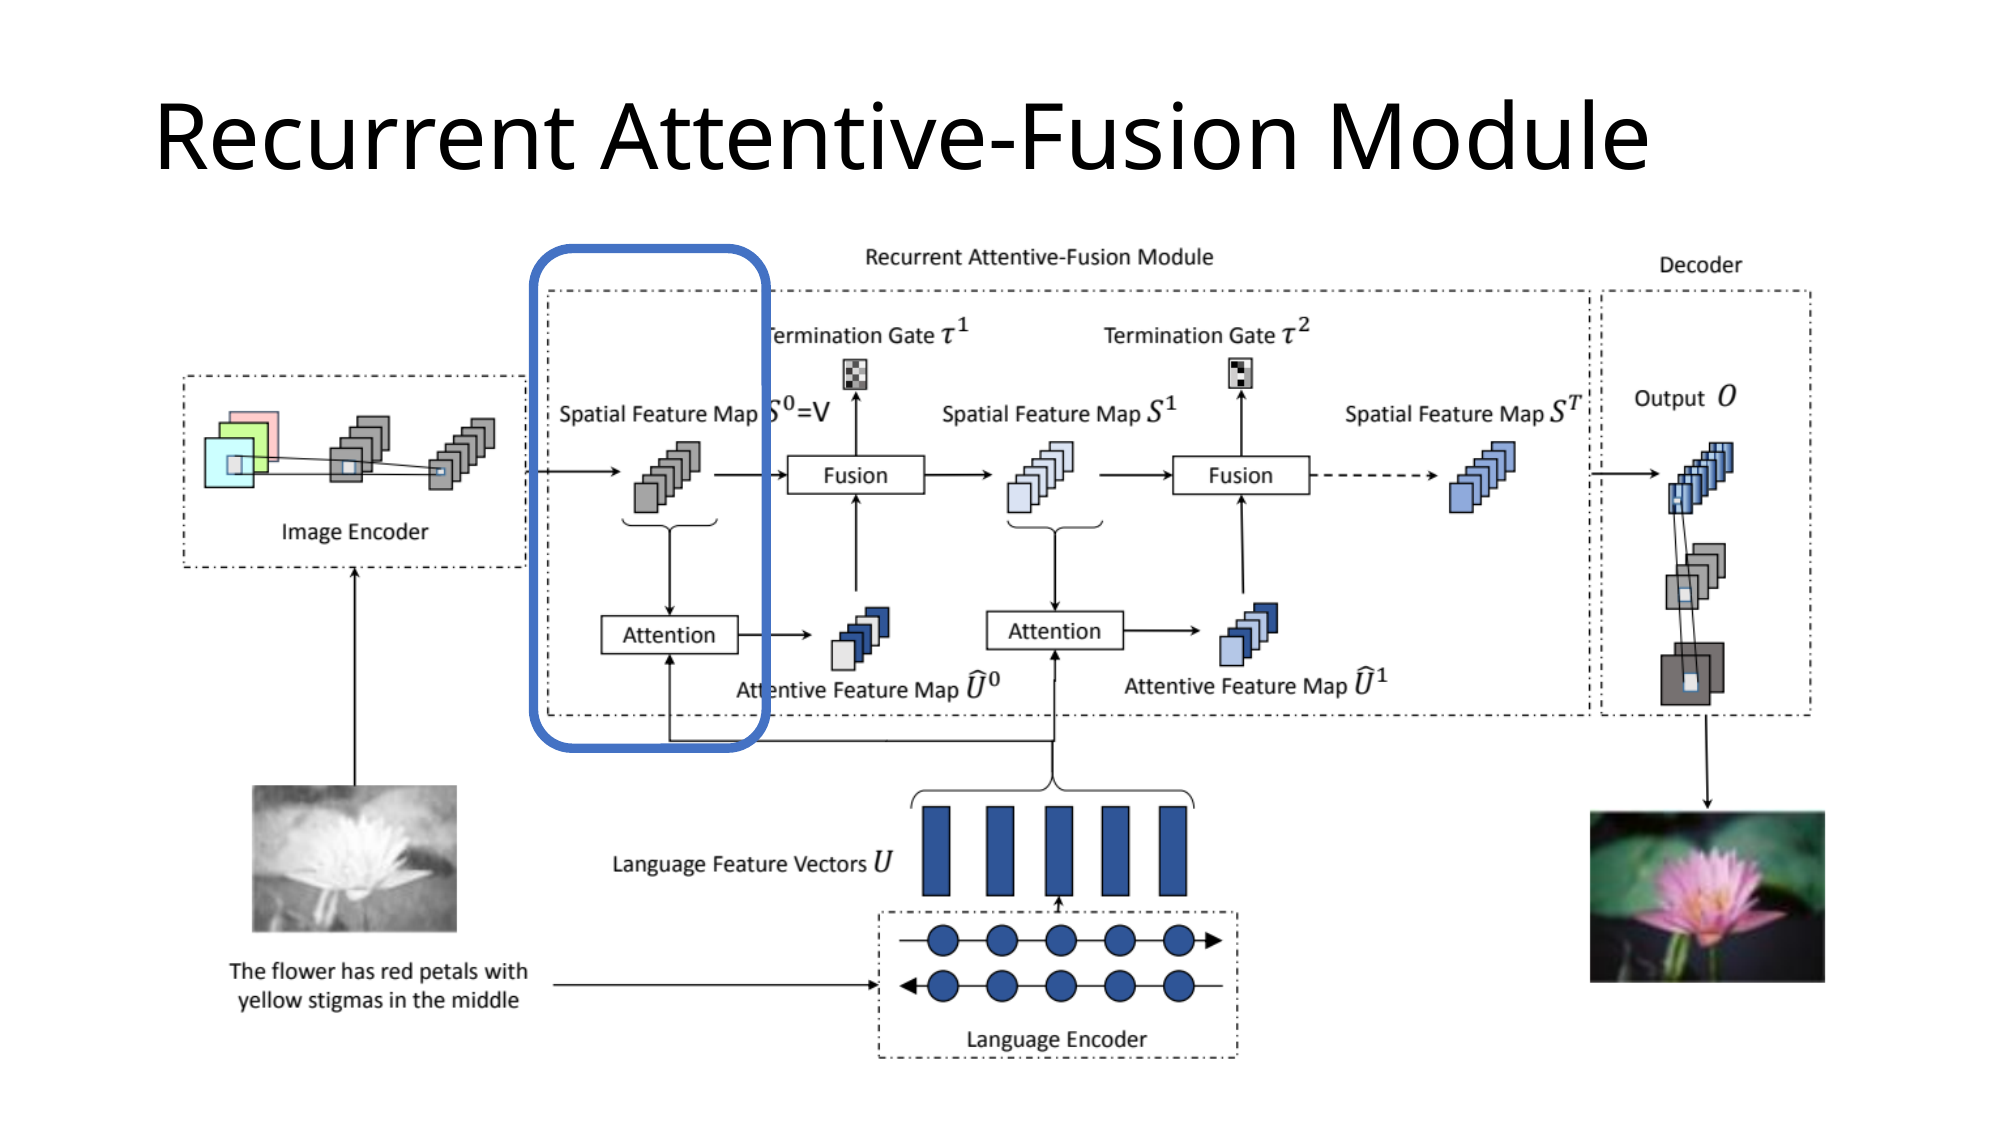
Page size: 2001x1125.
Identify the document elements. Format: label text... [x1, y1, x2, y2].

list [179, 194, 1847, 1125]
title Recurrent Attentive-Fusion Module [137, 31, 1863, 249]
